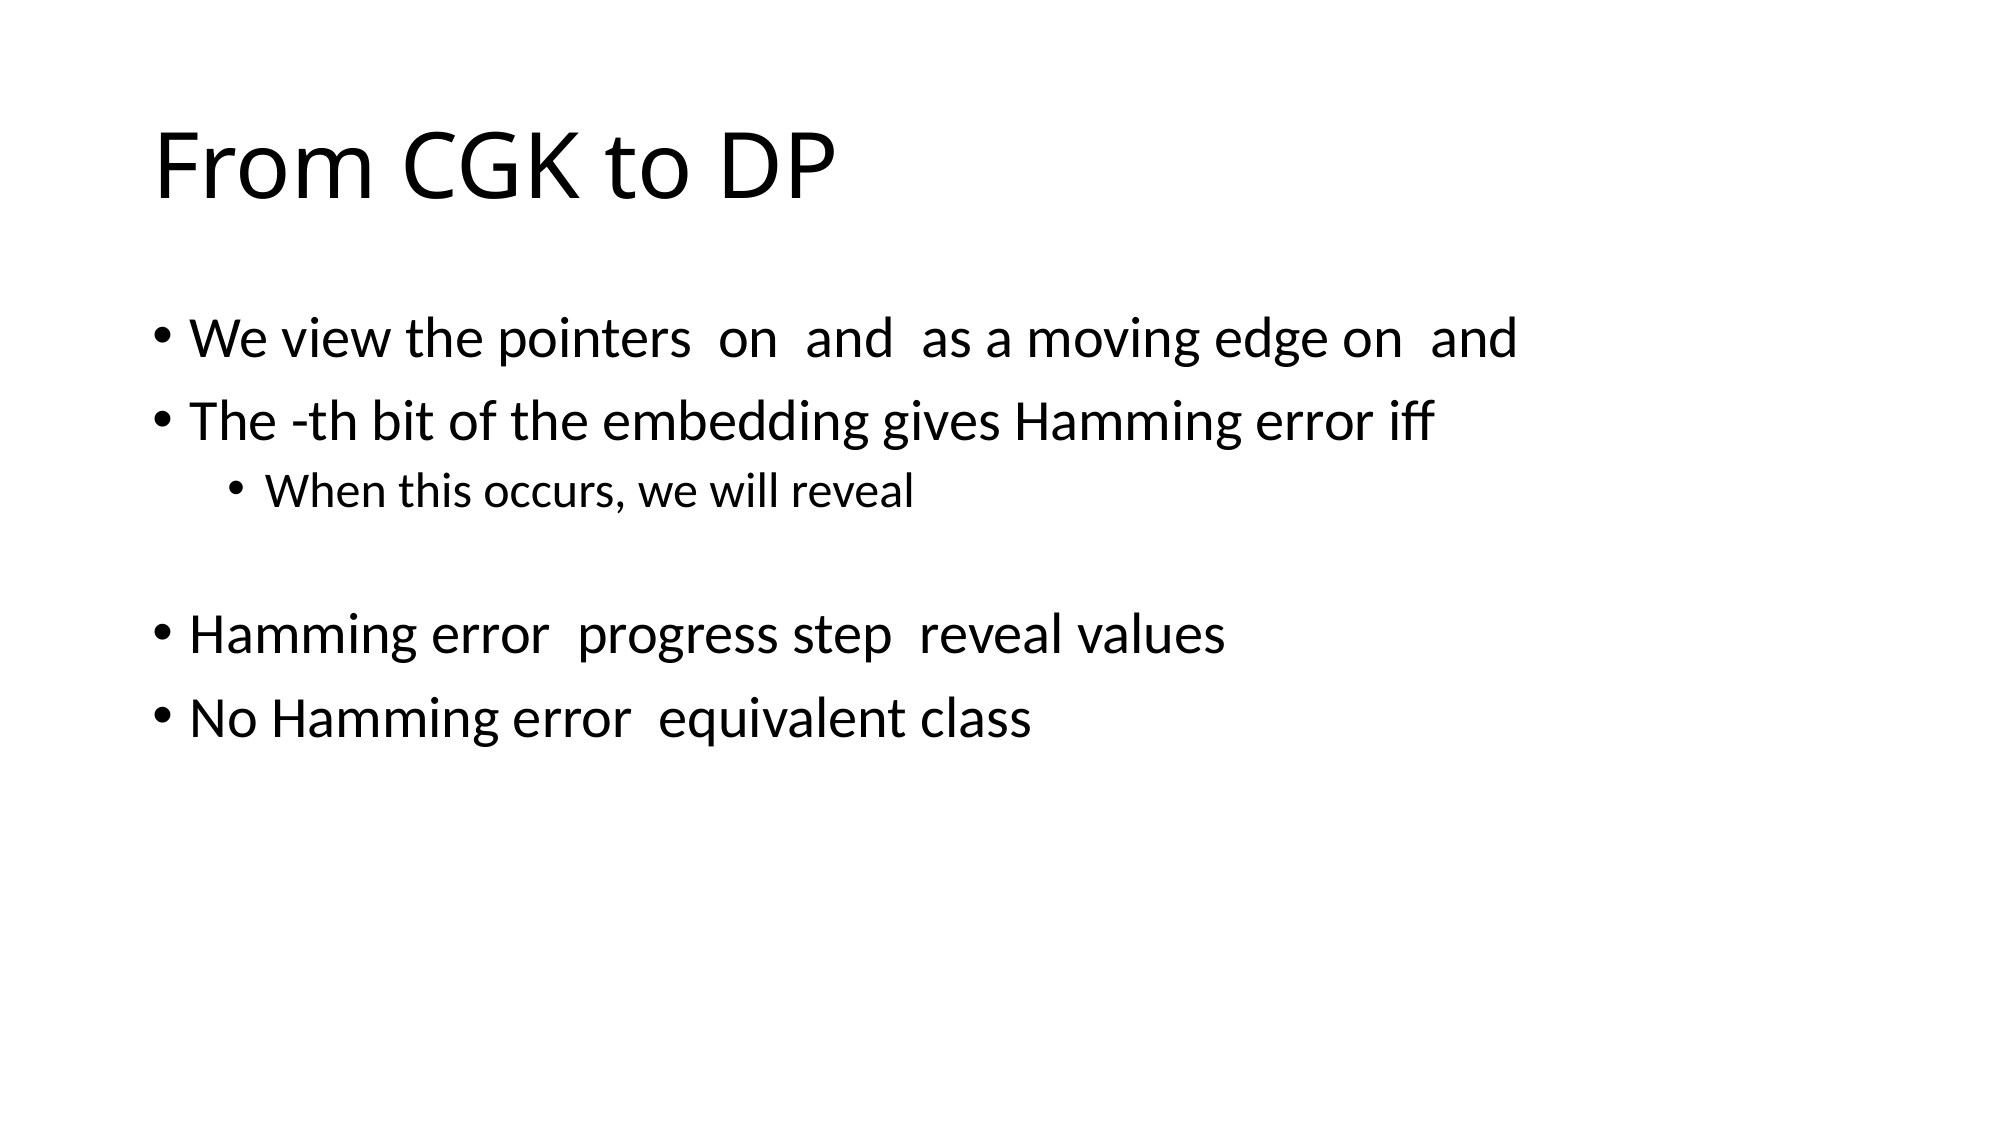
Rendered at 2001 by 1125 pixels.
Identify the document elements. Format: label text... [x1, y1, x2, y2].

title From CGK to DP [137, 59, 1863, 278]
